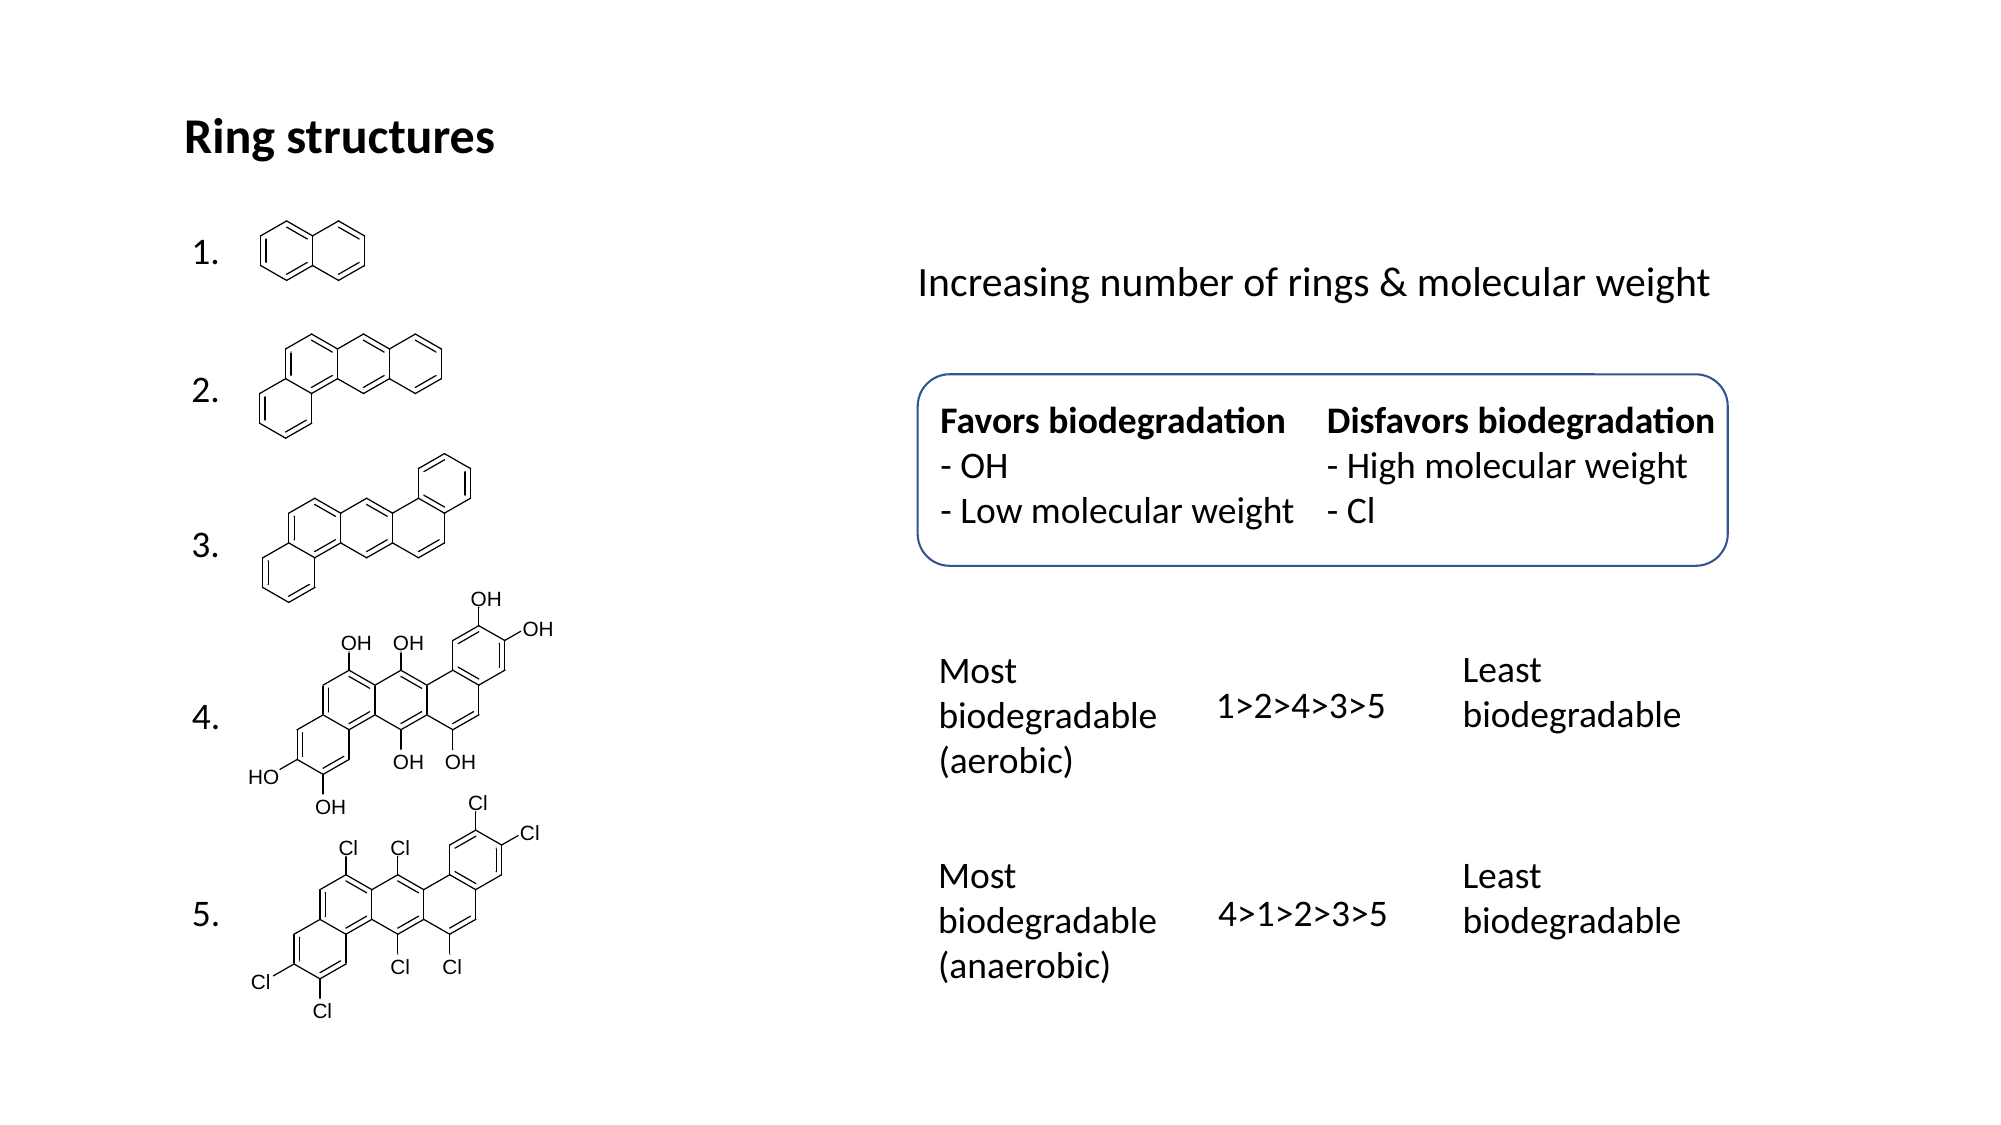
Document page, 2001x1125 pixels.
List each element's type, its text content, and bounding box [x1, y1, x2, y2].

text_box Most biodegradable (anaerobic) [923, 843, 1181, 994]
text_box 1. [176, 219, 235, 280]
text_box 2. [176, 357, 243, 418]
text_box Increasing number of rings & molecular weight [901, 247, 1728, 312]
text_box Disfavors biodegradation - High molecular weight - Cl [1724, 388, 1741, 538]
text_box 4>1>2>3>5 [1203, 881, 1404, 941]
text_box Ring structures [169, 96, 511, 171]
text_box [243, 216, 558, 1027]
text_box 4. [177, 684, 243, 745]
text_box 1>2>4>3>5 [1201, 673, 1401, 734]
text_box Least biodegradable [1447, 843, 1707, 949]
text_box Least biodegradable [1448, 637, 1708, 743]
text_box 5. [177, 881, 243, 941]
text_box [916, 373, 1729, 567]
text_box 3. [176, 512, 243, 573]
text_box Most biodegradable (aerobic) [923, 639, 1181, 789]
